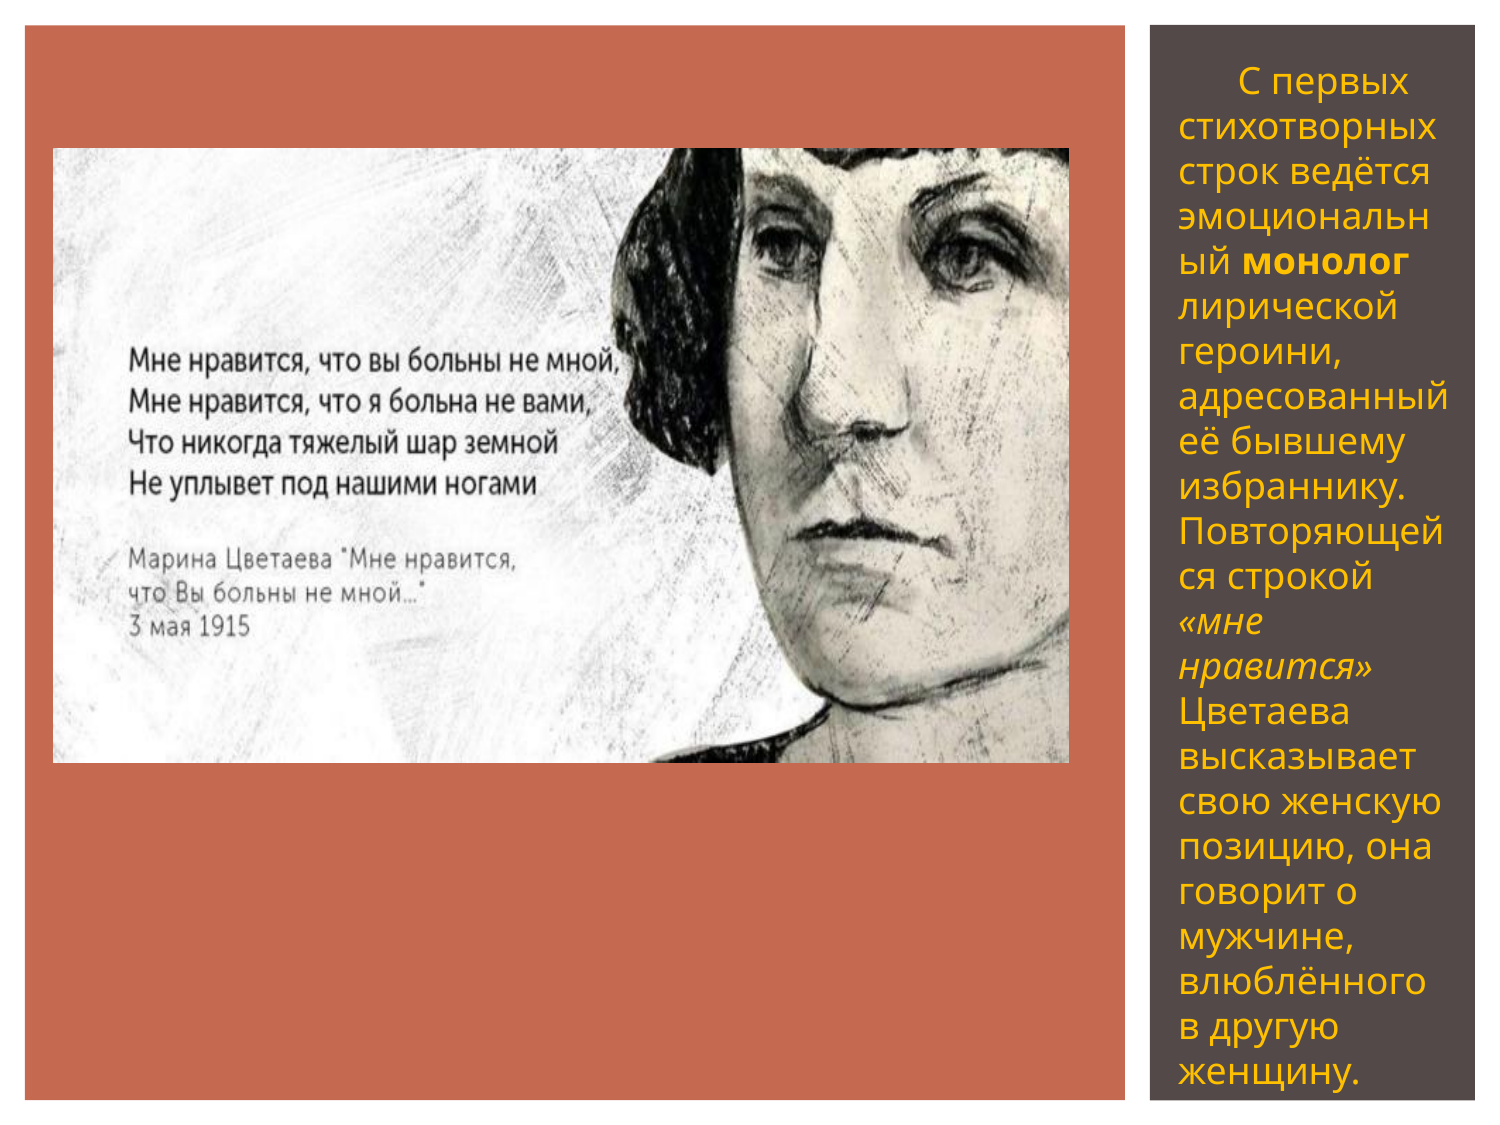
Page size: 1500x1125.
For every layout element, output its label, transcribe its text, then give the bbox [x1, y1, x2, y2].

picture [52, 148, 1070, 764]
text_box С первых стихотворных строк ведётся эмоциональный монолог лирической героини, адресованный её бывшему избраннику. Повторяющейся строкой «мне нравится» Цветаева высказывает свою женскую позицию, она говорит о мужчине, влюблённого в другую женщину. [1163, 49, 1471, 1100]
